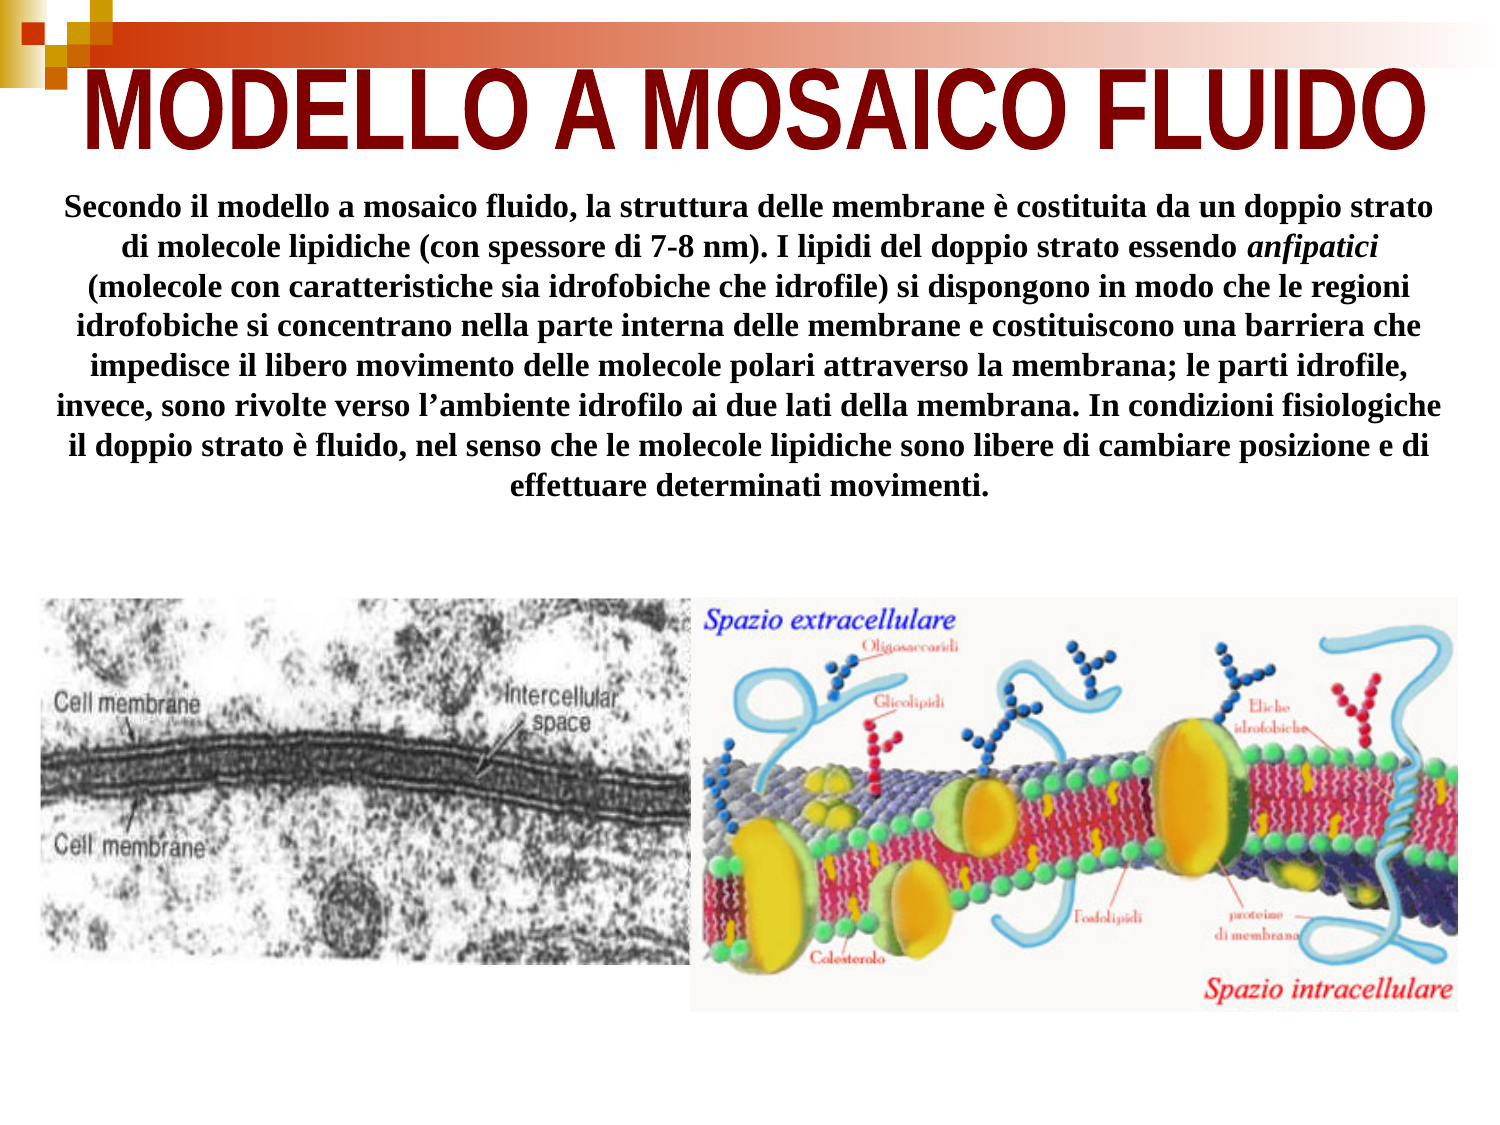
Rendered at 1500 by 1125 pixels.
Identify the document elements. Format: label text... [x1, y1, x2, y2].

picture [38, 597, 1458, 1012]
text_box Secondo il modello a mosaico fluido, la struttura delle membrane è costituita da un doppio strato di molecole lipidiche (con spessore di 7-8 nm). I lipidi del doppio strato essendo anfipatici (molecole con caratteristiche sia idrofobiche che idrofile) si dispongono in modo che le regioni idrofobiche si concentrano nella parte interna delle membrane e costituiscono una barriera che impedisce il libero movimento delle molecole polari attraverso la membrana; le parti idrofile, invece, sono rivolte verso l’ambiente idrofilo ai due lati della membrana. In condizioni fisiologiche il doppio strato è fluido, nel senso che le molecole lipidiche sono libere di cambiare posizione e di effettuare determinati movimenti. [37, 176, 1463, 511]
